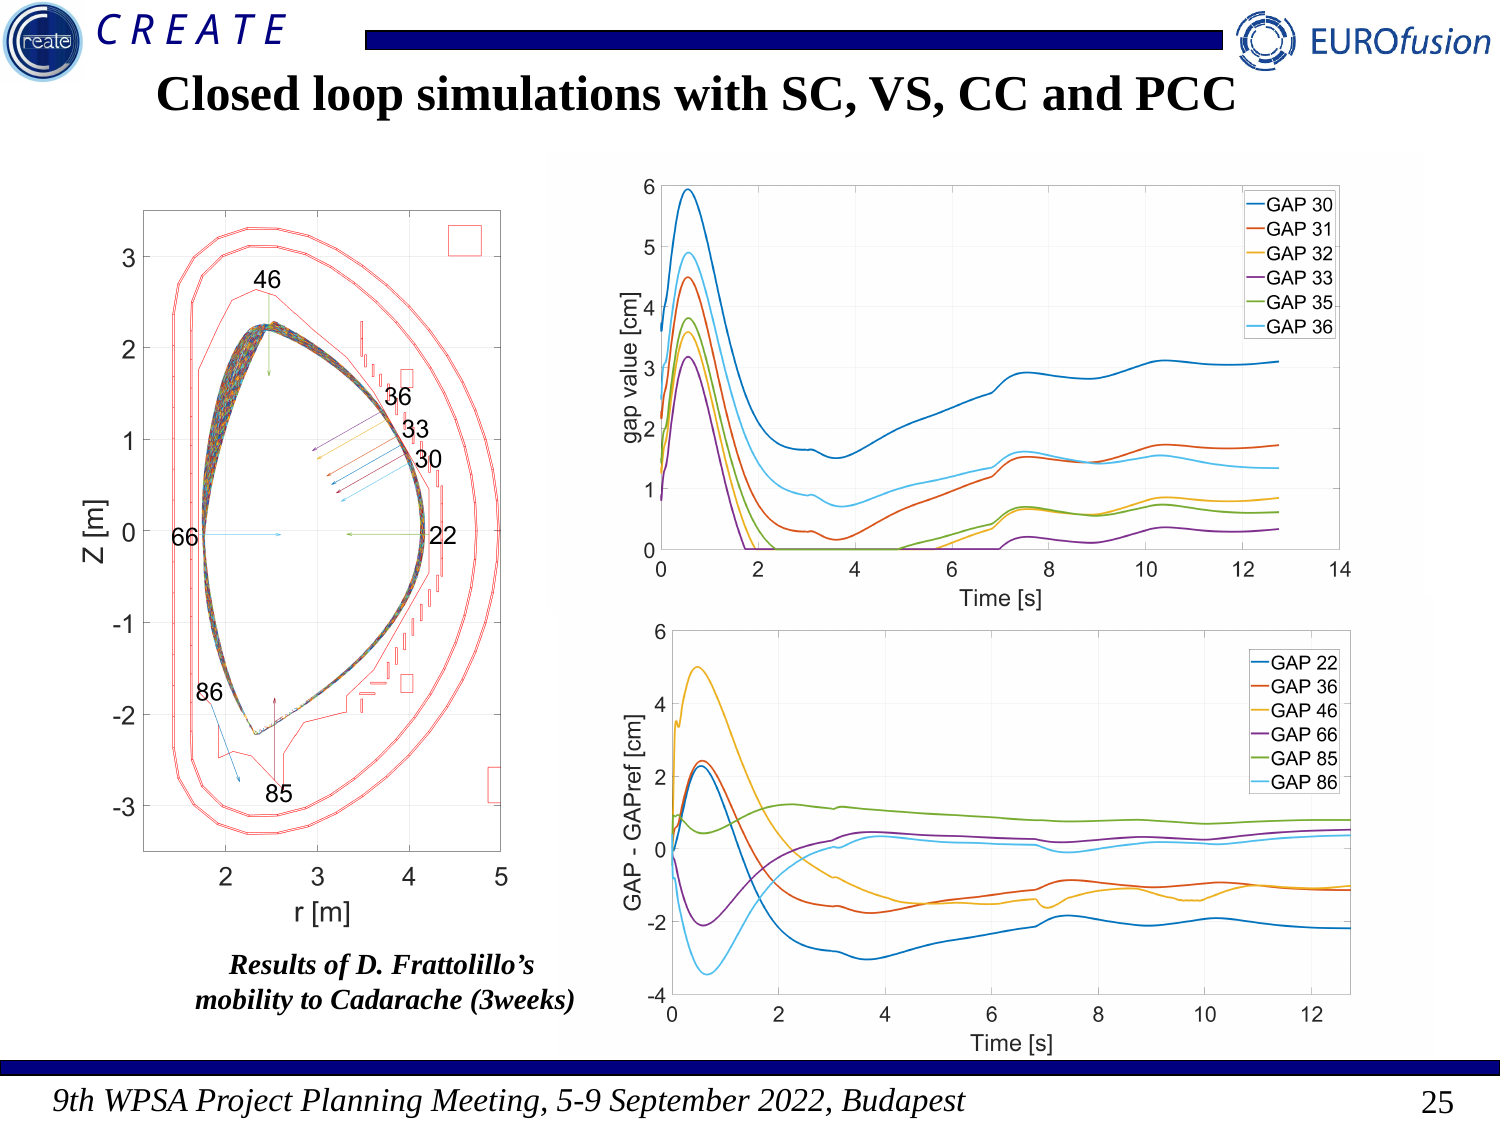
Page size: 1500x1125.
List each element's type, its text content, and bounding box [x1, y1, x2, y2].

slide_number 25 [1406, 1073, 1488, 1125]
text_box Closed loop simulations with SC, VS, CC and PCC [82, 52, 1311, 128]
picture [66, 201, 516, 939]
picture [546, 151, 1434, 1056]
text_box Results of D. Frattolillo’s mobility to Cadarache (3weeks) [10, 937, 552, 1023]
picture [1232, 7, 1495, 75]
